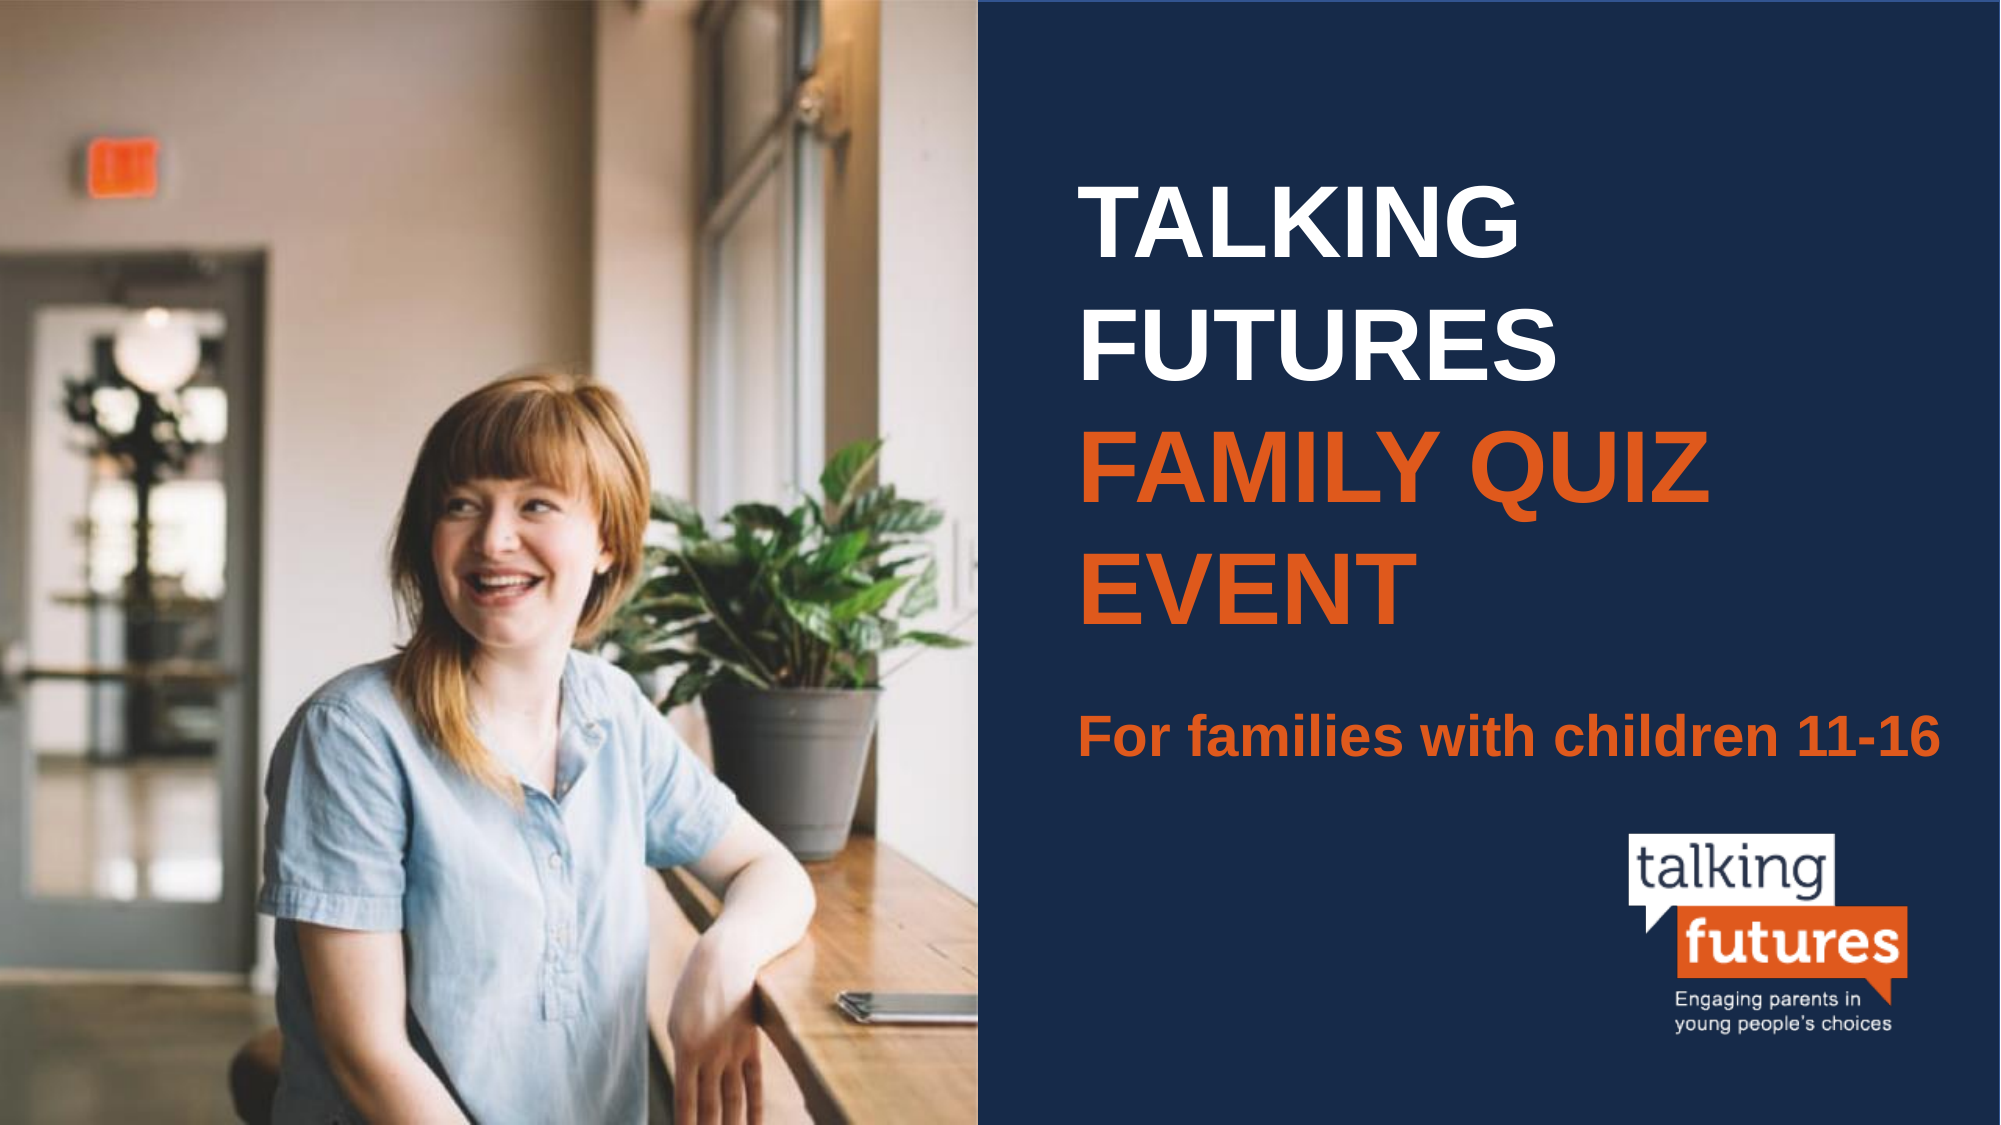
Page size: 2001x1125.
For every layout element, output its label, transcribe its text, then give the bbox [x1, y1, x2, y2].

picture [0, 0, 978, 1125]
text_box [978, 0, 2000, 1125]
text_box TALKING FUTURES FAMILY QUIZ EVENT For families with children 11-16 [1062, 230, 1968, 693]
picture [1624, 829, 1914, 1037]
